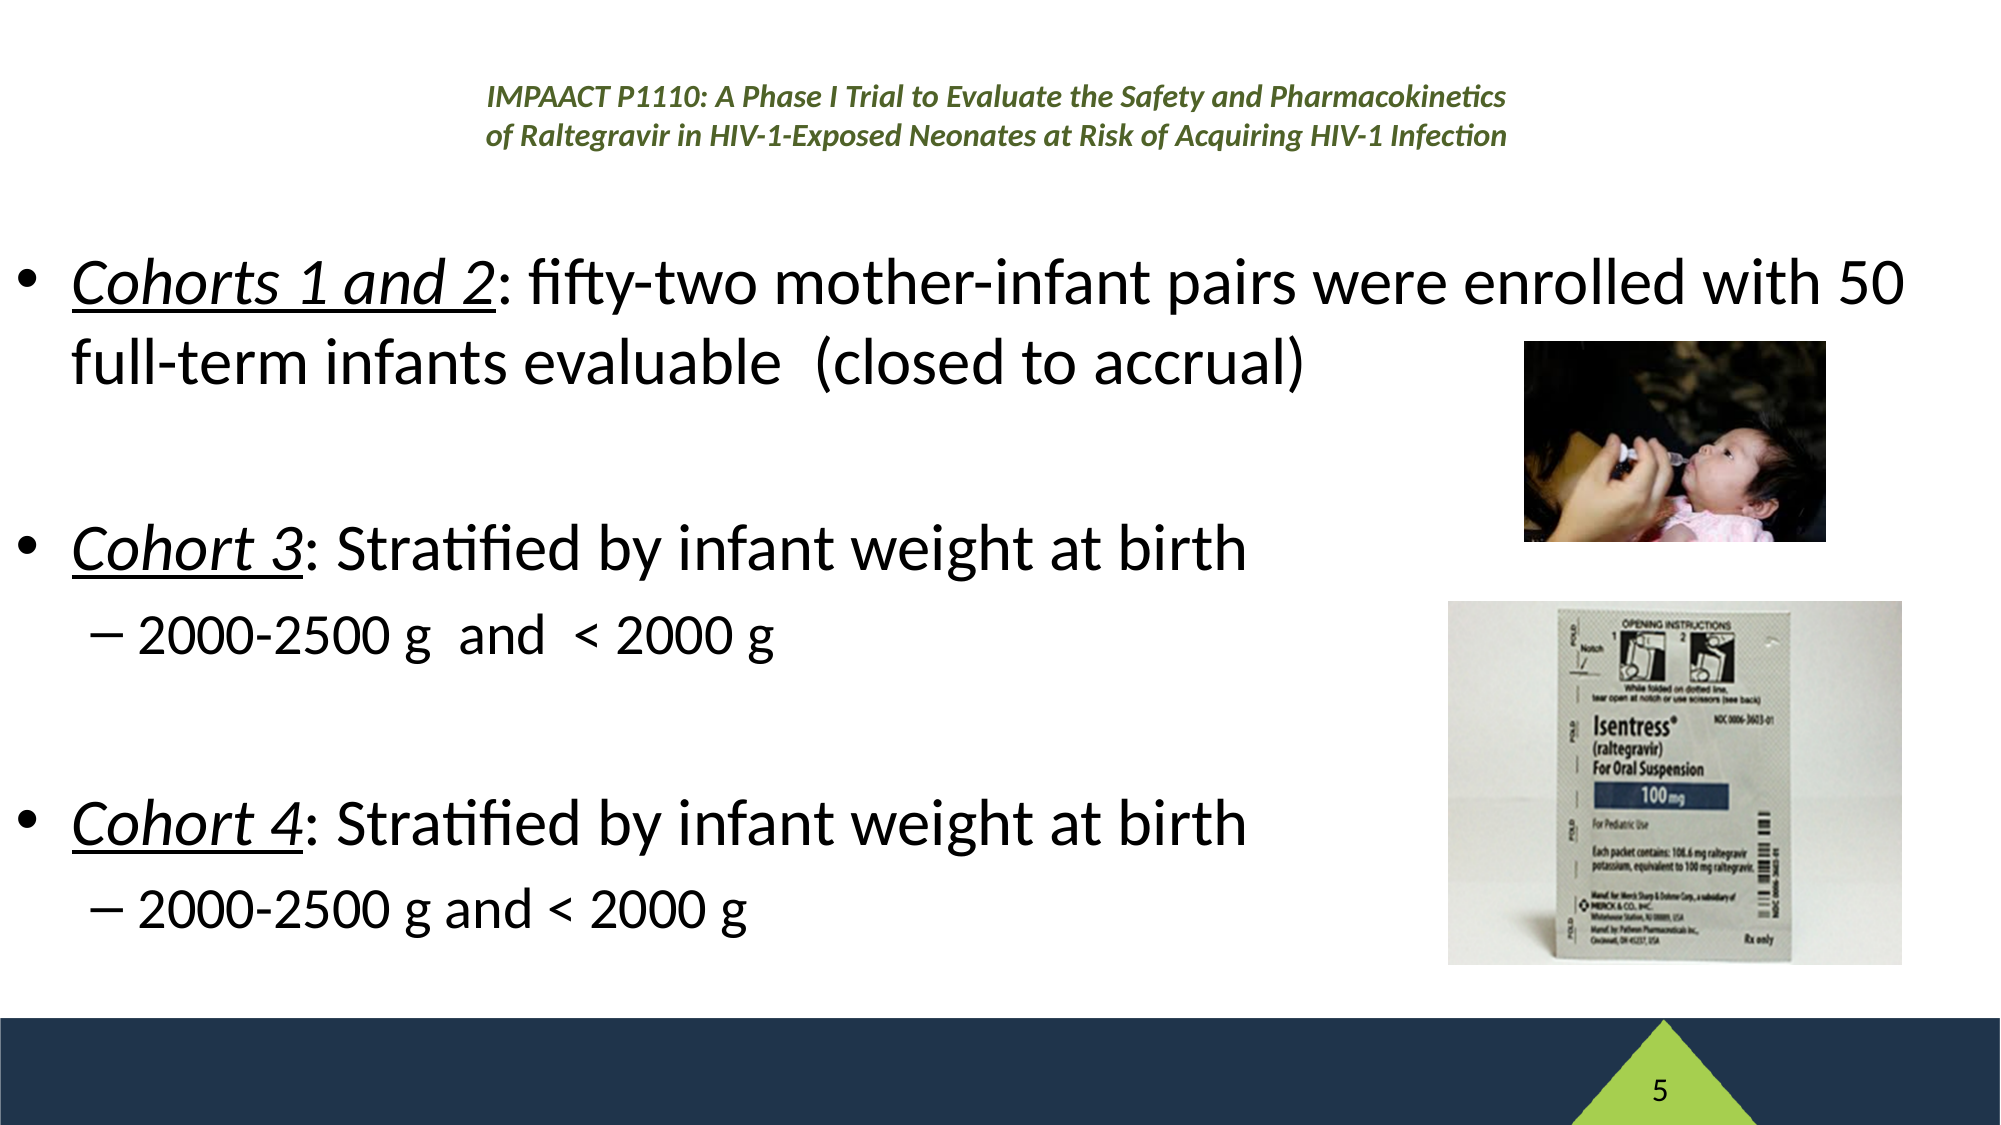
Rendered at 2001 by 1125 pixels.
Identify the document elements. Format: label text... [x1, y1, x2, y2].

list Cohorts 1 and 2: fifty-two mother-infant pairs were enrolled with 50 full-term infants evaluable (closed to accrual) Cohort 3: Stratified by infant weight at birth 2000-2500 g and < 2000 g Cohort 4: Stratified by infant weight at birth 2000-2500 g and < 2000 g [0, 230, 2000, 1005]
picture [1524, 341, 1826, 542]
picture [0, 1018, 2000, 1125]
title IMPAACT P1110: A Phase I Trial to Evaluate the Safety and Pharmacokinetics of Raltegravir in HIV-1-Exposed Neonates at Risk of Acquiring HIV-1 Infection [0, 0, 2000, 217]
picture [1448, 601, 1902, 966]
